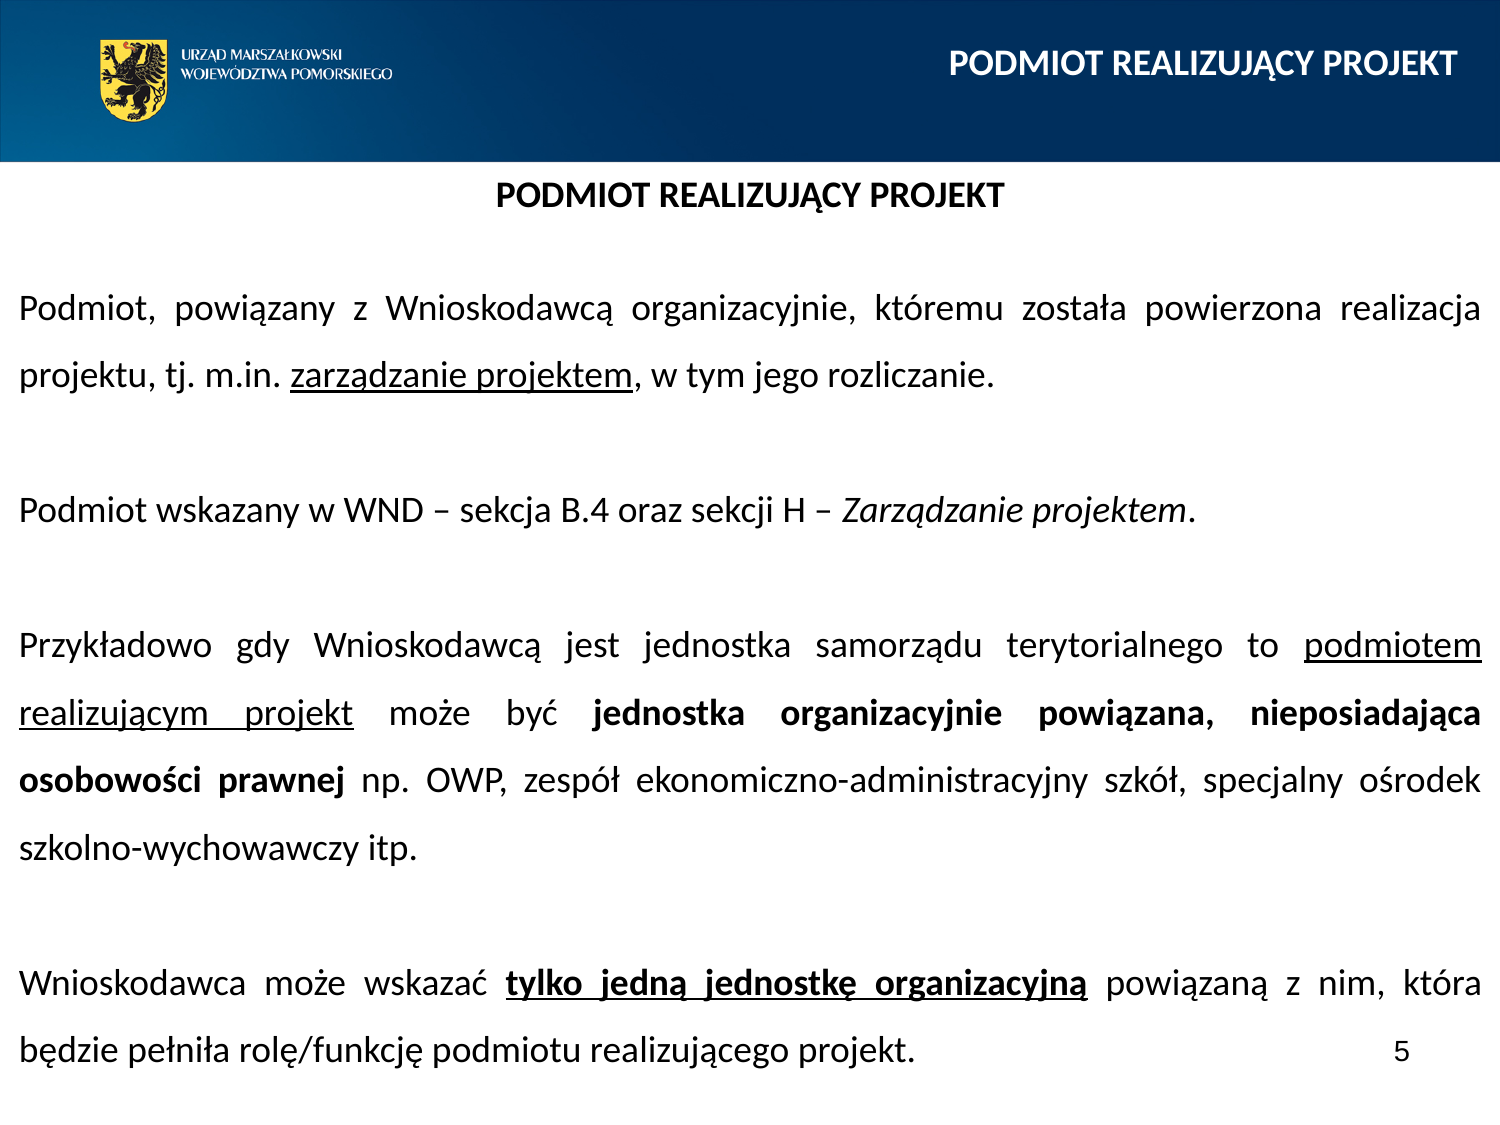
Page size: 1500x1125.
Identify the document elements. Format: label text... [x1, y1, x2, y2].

picture [0, 0, 1500, 1125]
text_box PODMIOT REALIZUJĄCY PROJEKT Podmiot, powiązany z Wnioskodawcą organizacyjnie, któremu została powierzona realizacja projektu, tj. m.in. zarządzanie projektem, w tym jego rozliczanie. Podmiot wskazany w WND – sekcja B.4 oraz sekcji H – Zarządzanie projektem. Przykładowo gdy Wnioskodawcą jest jednostka samorządu terytorialnego to podmiotem realizującym projekt może być jednostka organizacyjnie powiązana, nieposiadająca osobowości prawnej np. OWP, zespół ekonomiczno-administracyjny szkół, specjalny ośrodek szkolno-wychowawczy itp. Wnioskodawca może wskazać tylko jedną jednostkę organizacyjną powiązaną z nim, która będzie pełniła rolę/funkcję podmiotu realizującego projekt. [3, 125, 1498, 1125]
text_box PODMIOT REALIZUJĄCY PROJEKT [572, 30, 1473, 91]
